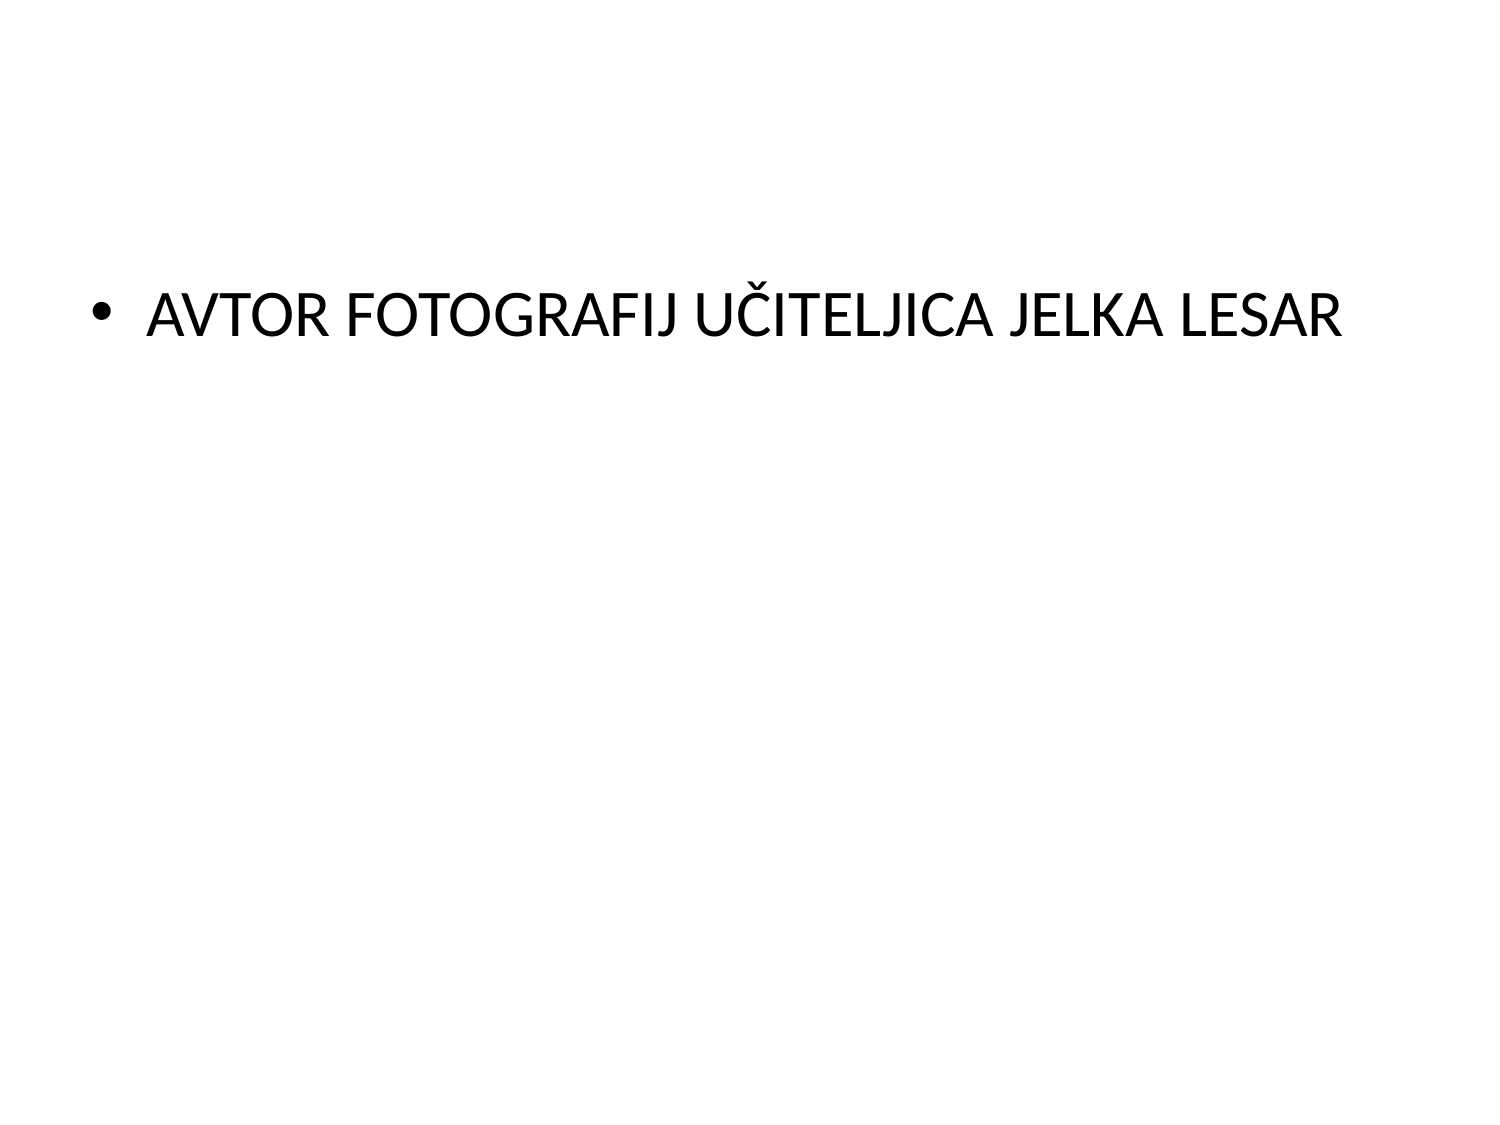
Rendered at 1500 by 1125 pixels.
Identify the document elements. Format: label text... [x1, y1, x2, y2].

list AVTOR FOTOGRAFIJ UČITELJICA JELKA LESAR [75, 262, 1425, 1005]
